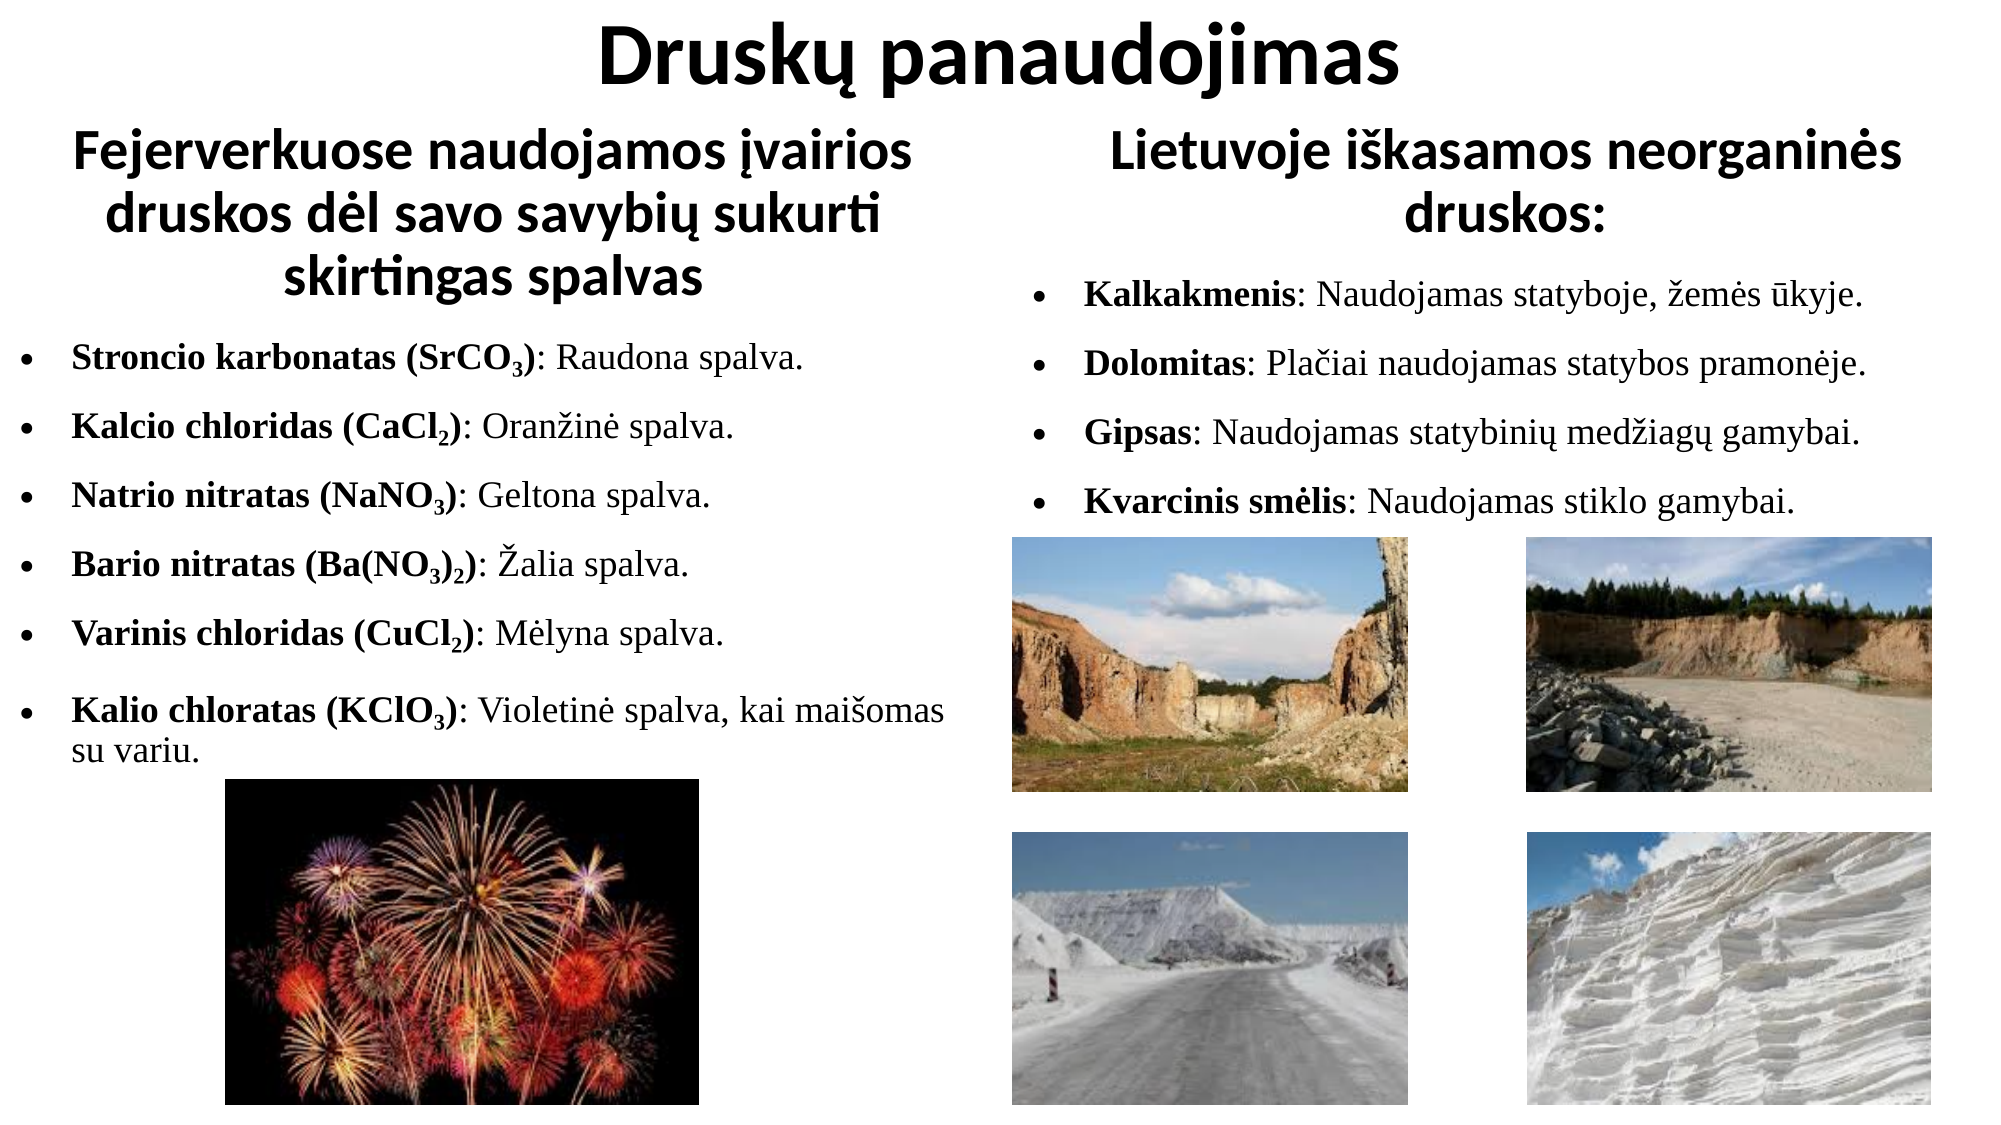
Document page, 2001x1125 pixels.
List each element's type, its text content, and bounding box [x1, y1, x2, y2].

list Lietuvoje iškasamos neorganinės druskos: Kalkakmenis: Naudojamas statyboje, žemės ūkyje. Dolomitas: Plačiai naudojamas statybos pramonėje. Gipsas: Naudojamas statybinių medžiagų gamybai. Kvarcinis smėlis: Naudojamas stiklo gamybai. [1012, 111, 2000, 1125]
picture [1526, 537, 1932, 793]
title Druskų panaudojimas [137, 0, 1863, 112]
list Fejerverkuose naudojamos įvairios druskos dėl savo savybių sukurti skirtingas spalvas Stroncio karbonatas (SrCO₃): Raudona spalva. Kalcio chloridas (CaCl₂): Oranžinė spalva. Natrio nitratas (NaNO₃): Geltona spalva. Bario nitratas (Ba(NO₃)₂): Žalia spalva. Varinis chloridas (CuCl₂): Mėlyna spalva. Kalio chloratas (KClO₃): Violetinė spalva, kai maišomas su variu. [0, 111, 988, 1125]
picture [225, 779, 700, 1105]
picture [1012, 537, 1409, 793]
picture [1012, 832, 1409, 1105]
picture [1527, 832, 1932, 1105]
